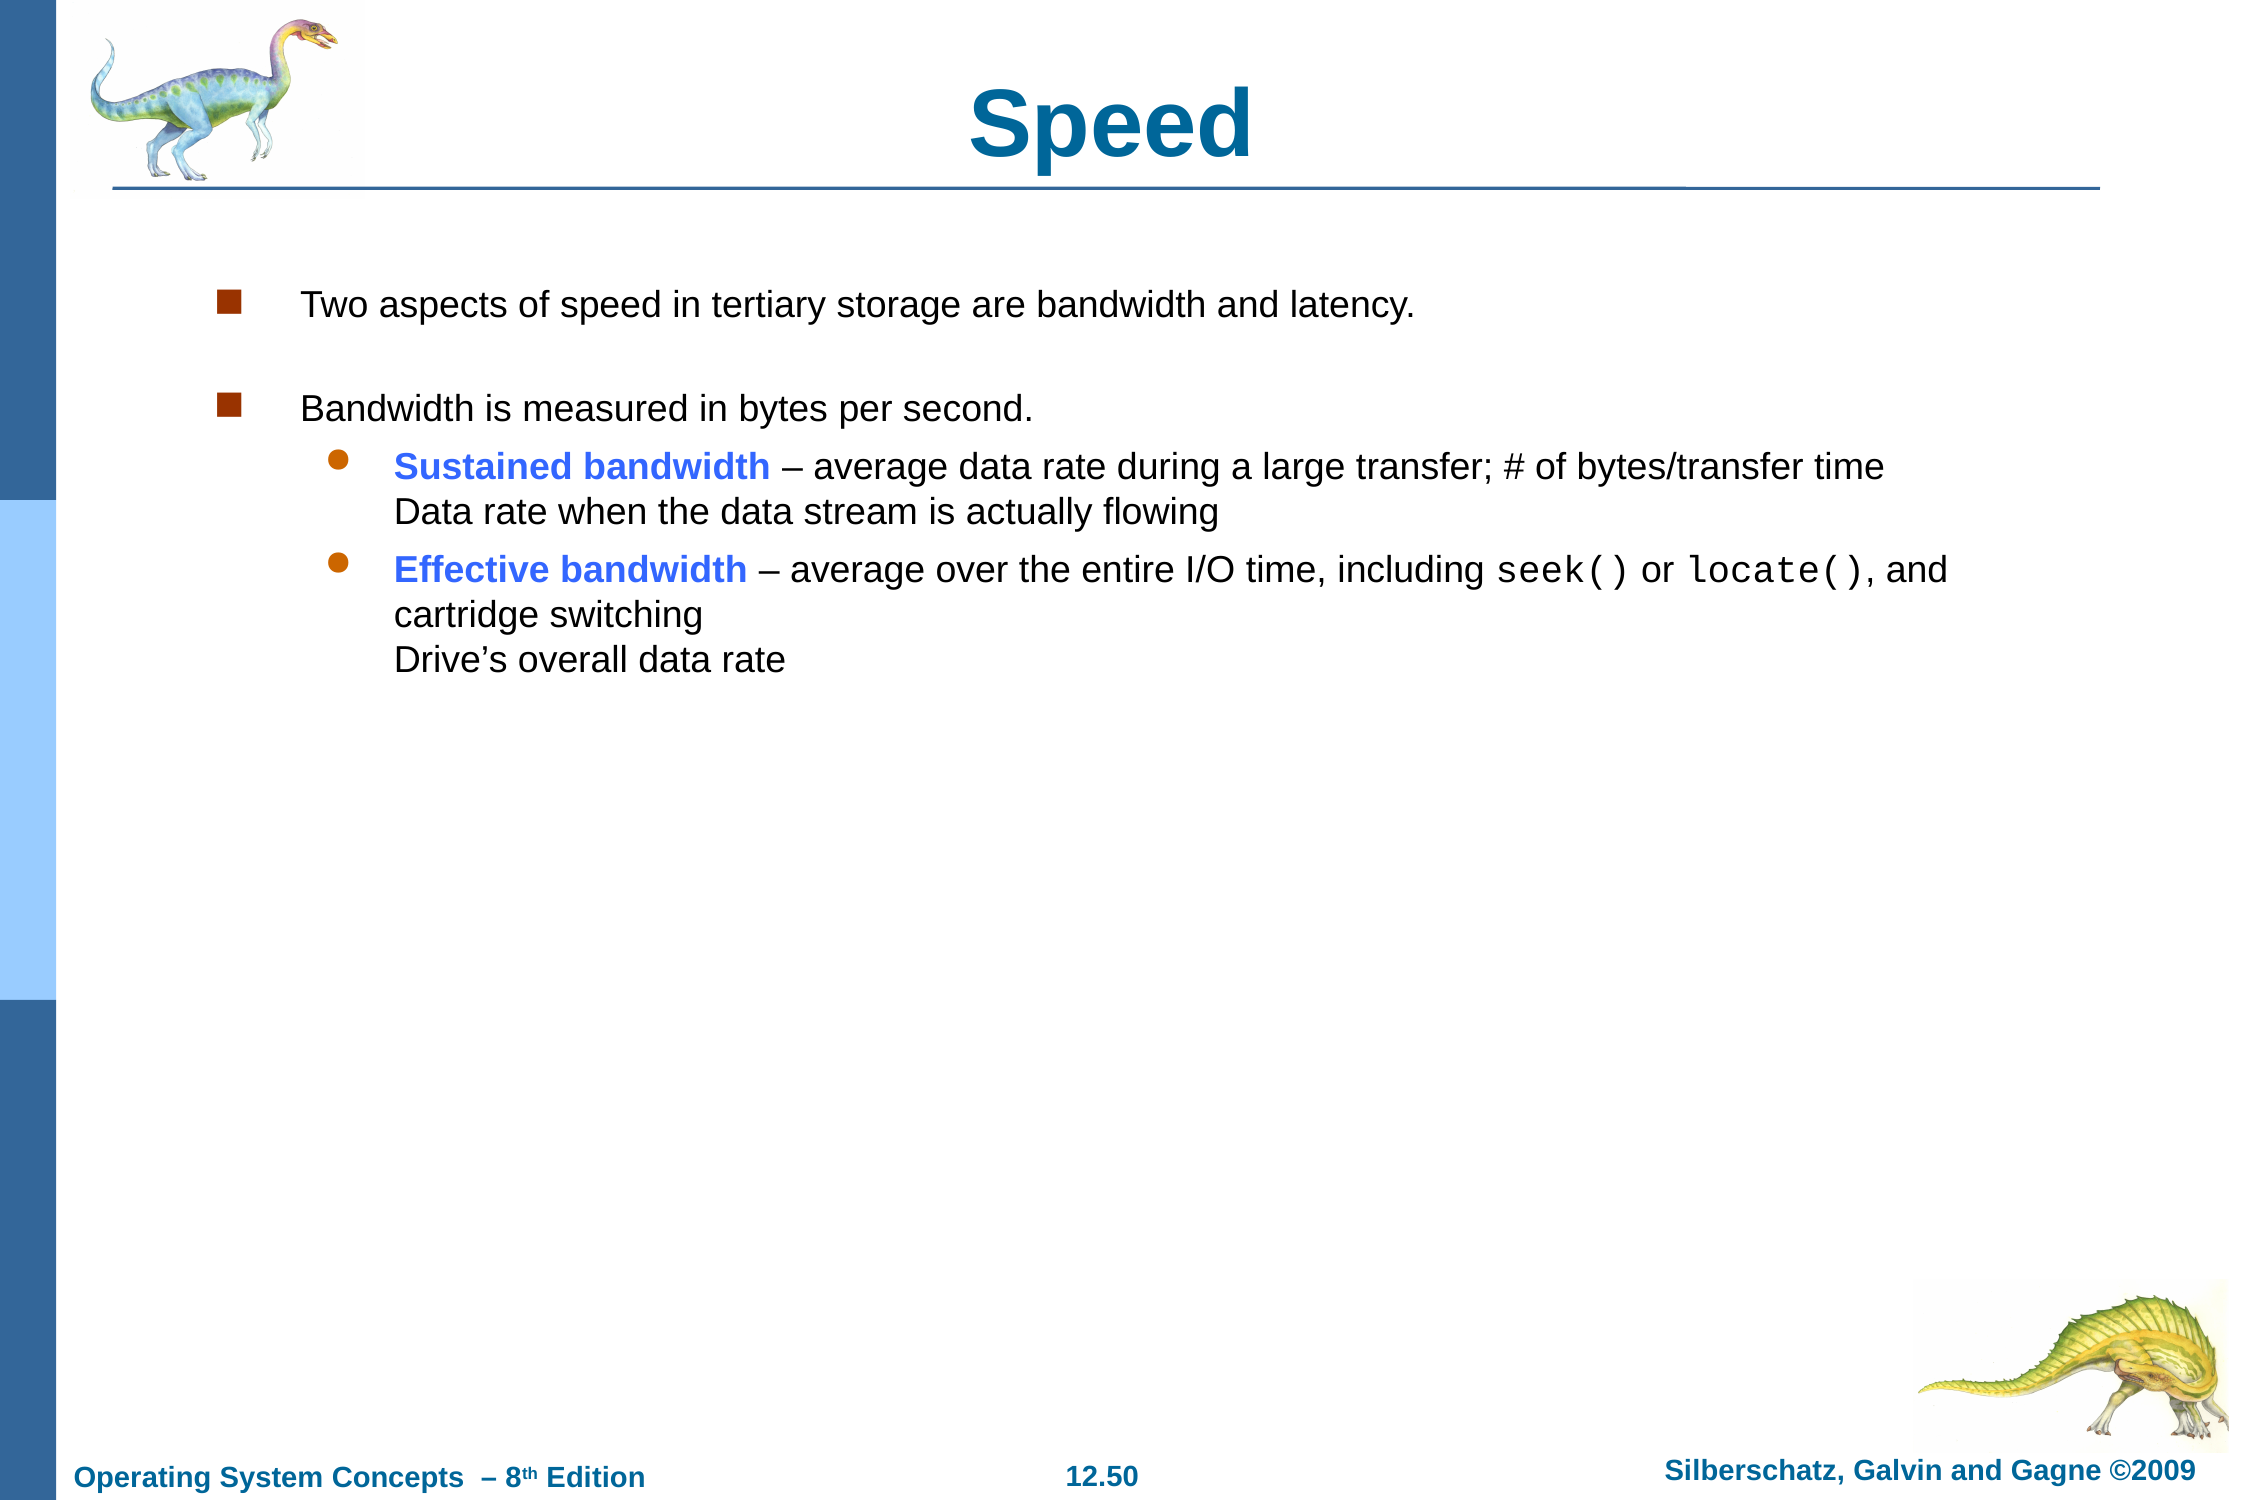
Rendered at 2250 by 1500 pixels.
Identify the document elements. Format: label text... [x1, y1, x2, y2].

title Speed [112, 60, 2138, 187]
list Two aspects of speed in tertiary storage are bandwidth and latency. Bandwidth is measured in bytes per second. Sustained bandwidth – average data rate during a large transfer; # of bytes/transfer time Data rate when the data stream is actually flowing Effective bandwidth – average over the entire I/O time, including seek() or locate(), and cartridge switching Drive’s overall data rate [198, 269, 2069, 1261]
picture [1913, 1279, 2229, 1453]
picture [70, 0, 365, 199]
